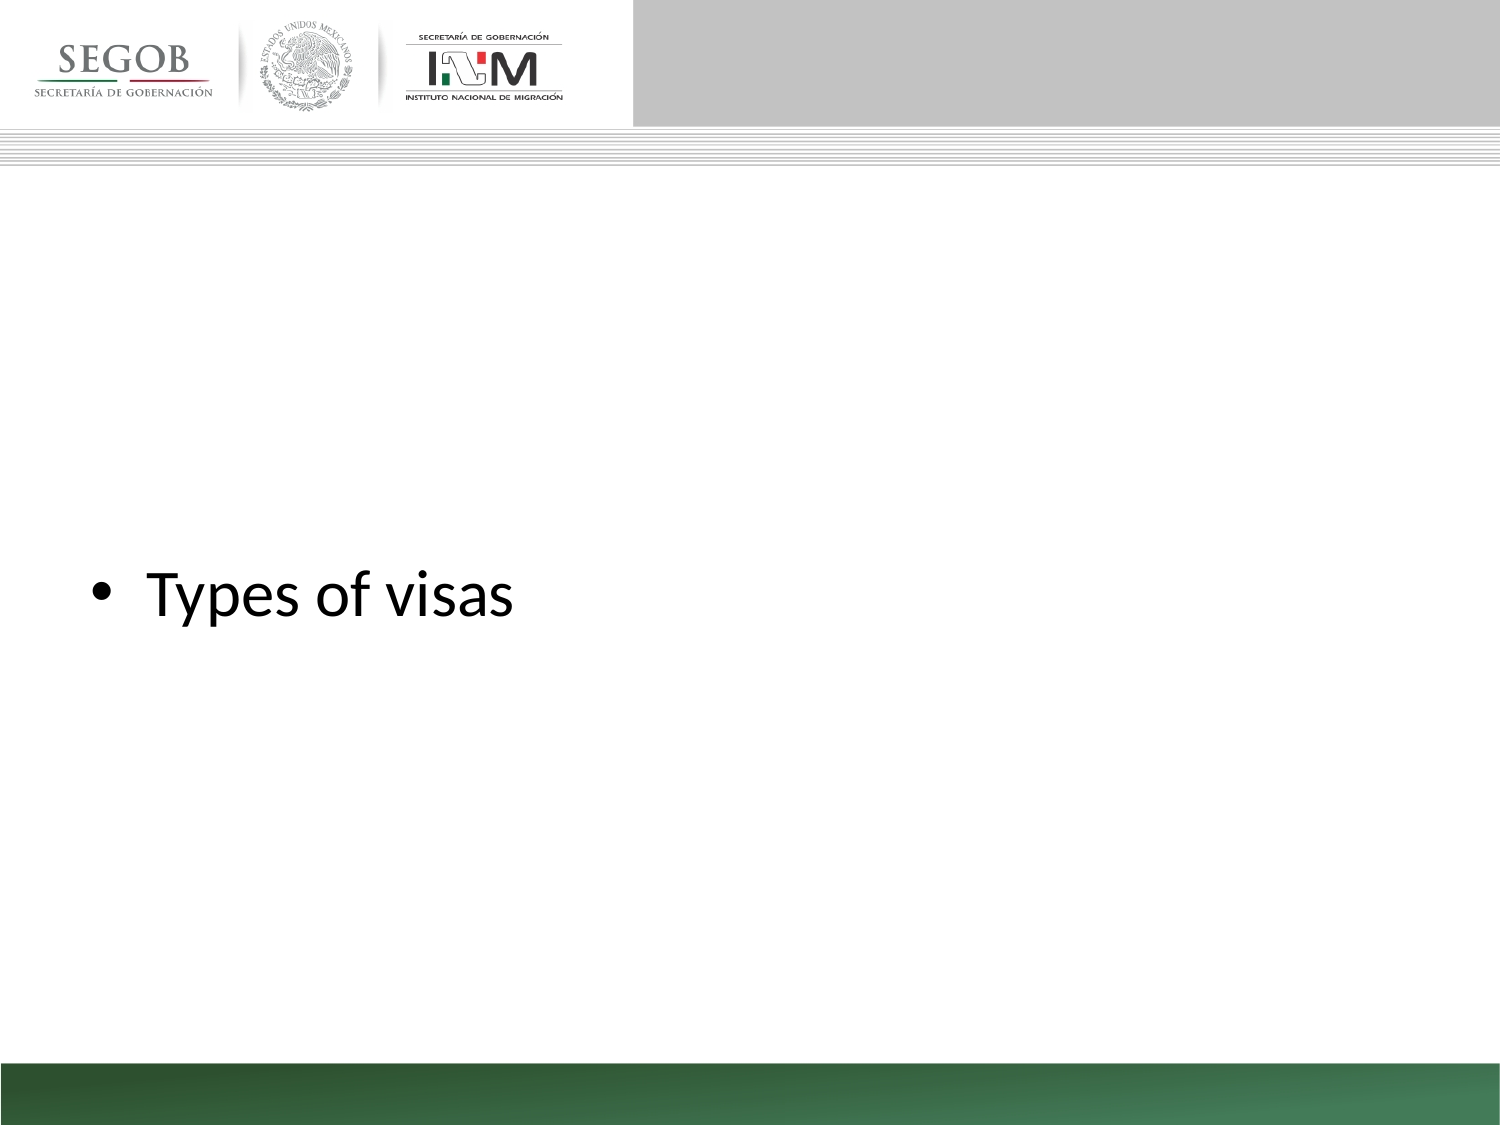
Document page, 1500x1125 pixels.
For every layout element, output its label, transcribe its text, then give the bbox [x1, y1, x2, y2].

title [75, 45, 1425, 233]
list Types of visas [75, 262, 1425, 1005]
picture [0, 0, 1500, 1125]
